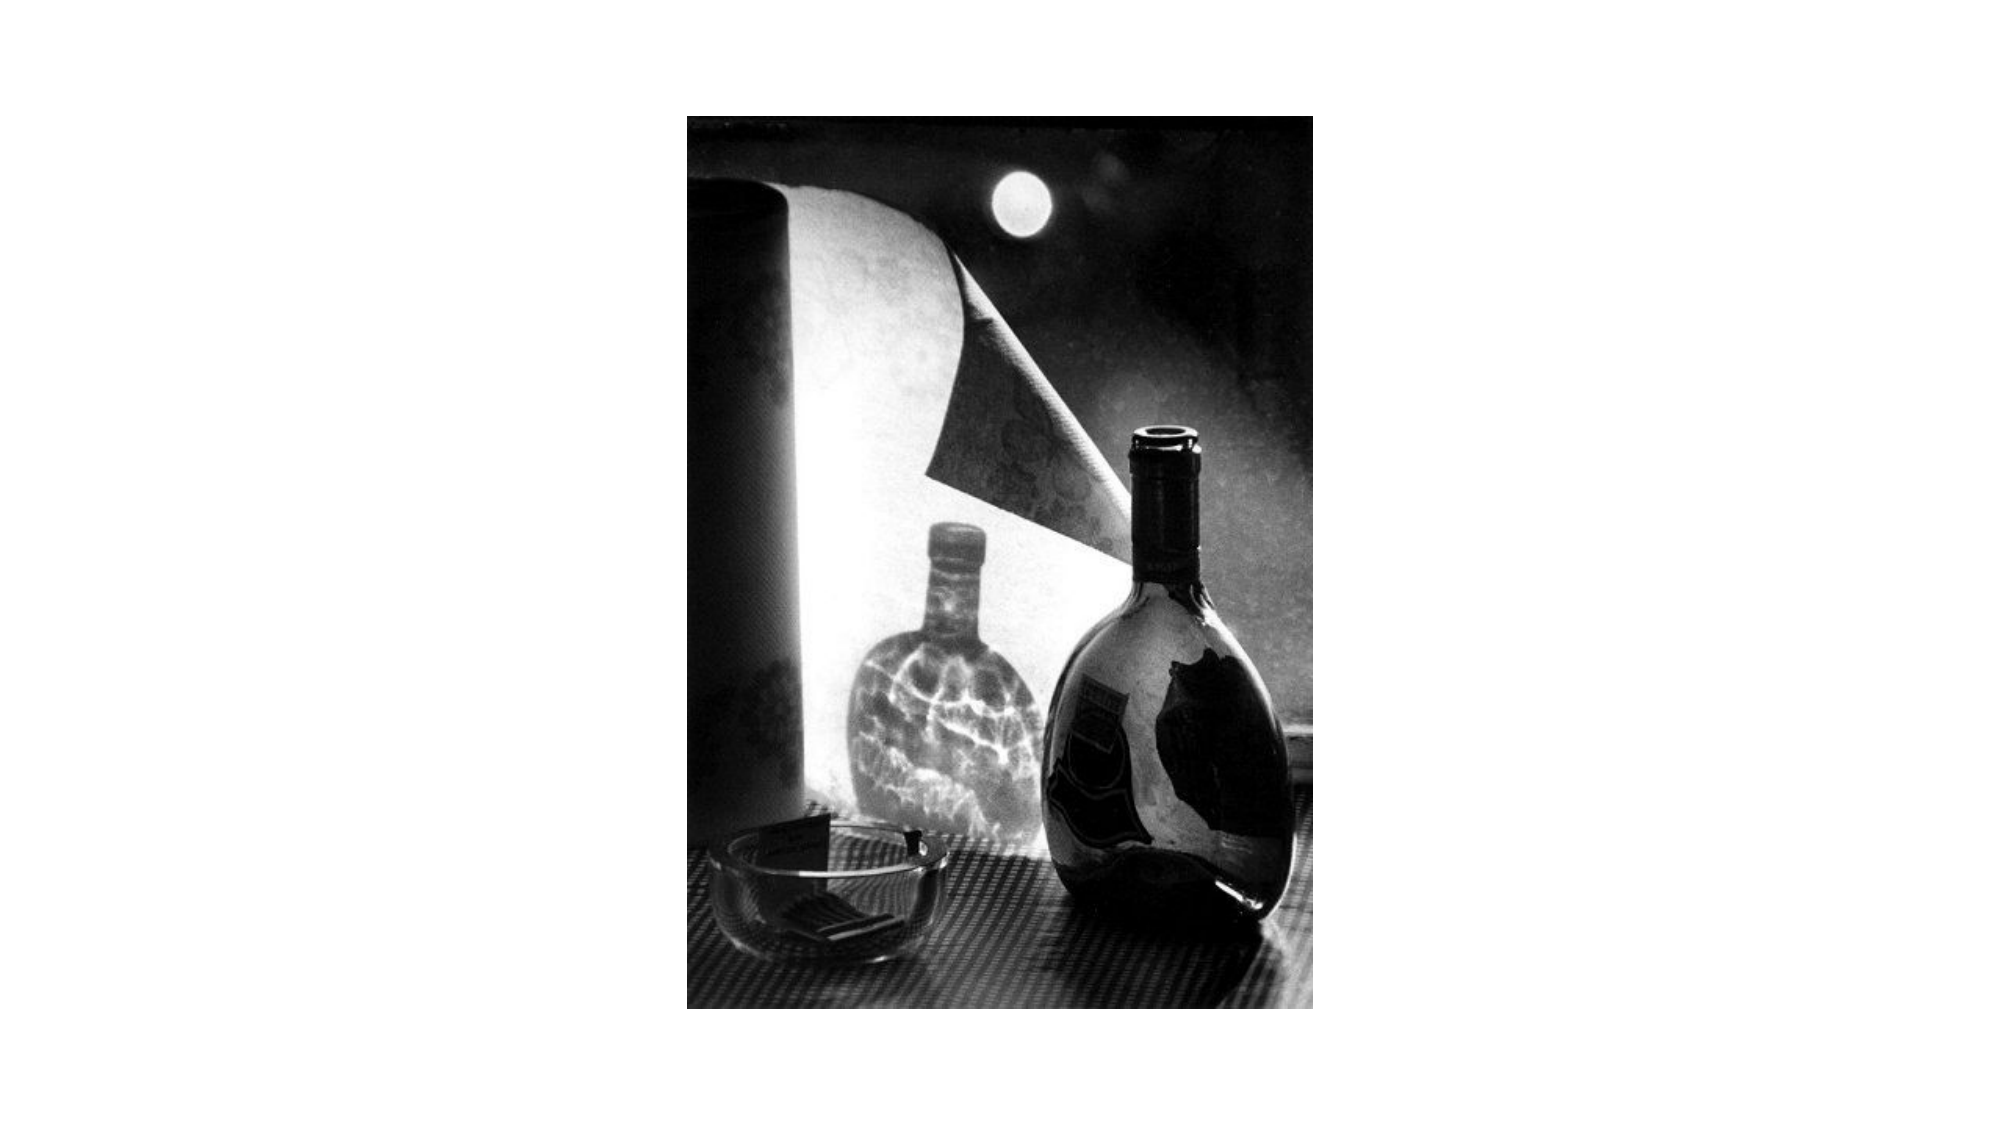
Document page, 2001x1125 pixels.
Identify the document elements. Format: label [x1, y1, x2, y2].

picture [687, 116, 1313, 1009]
